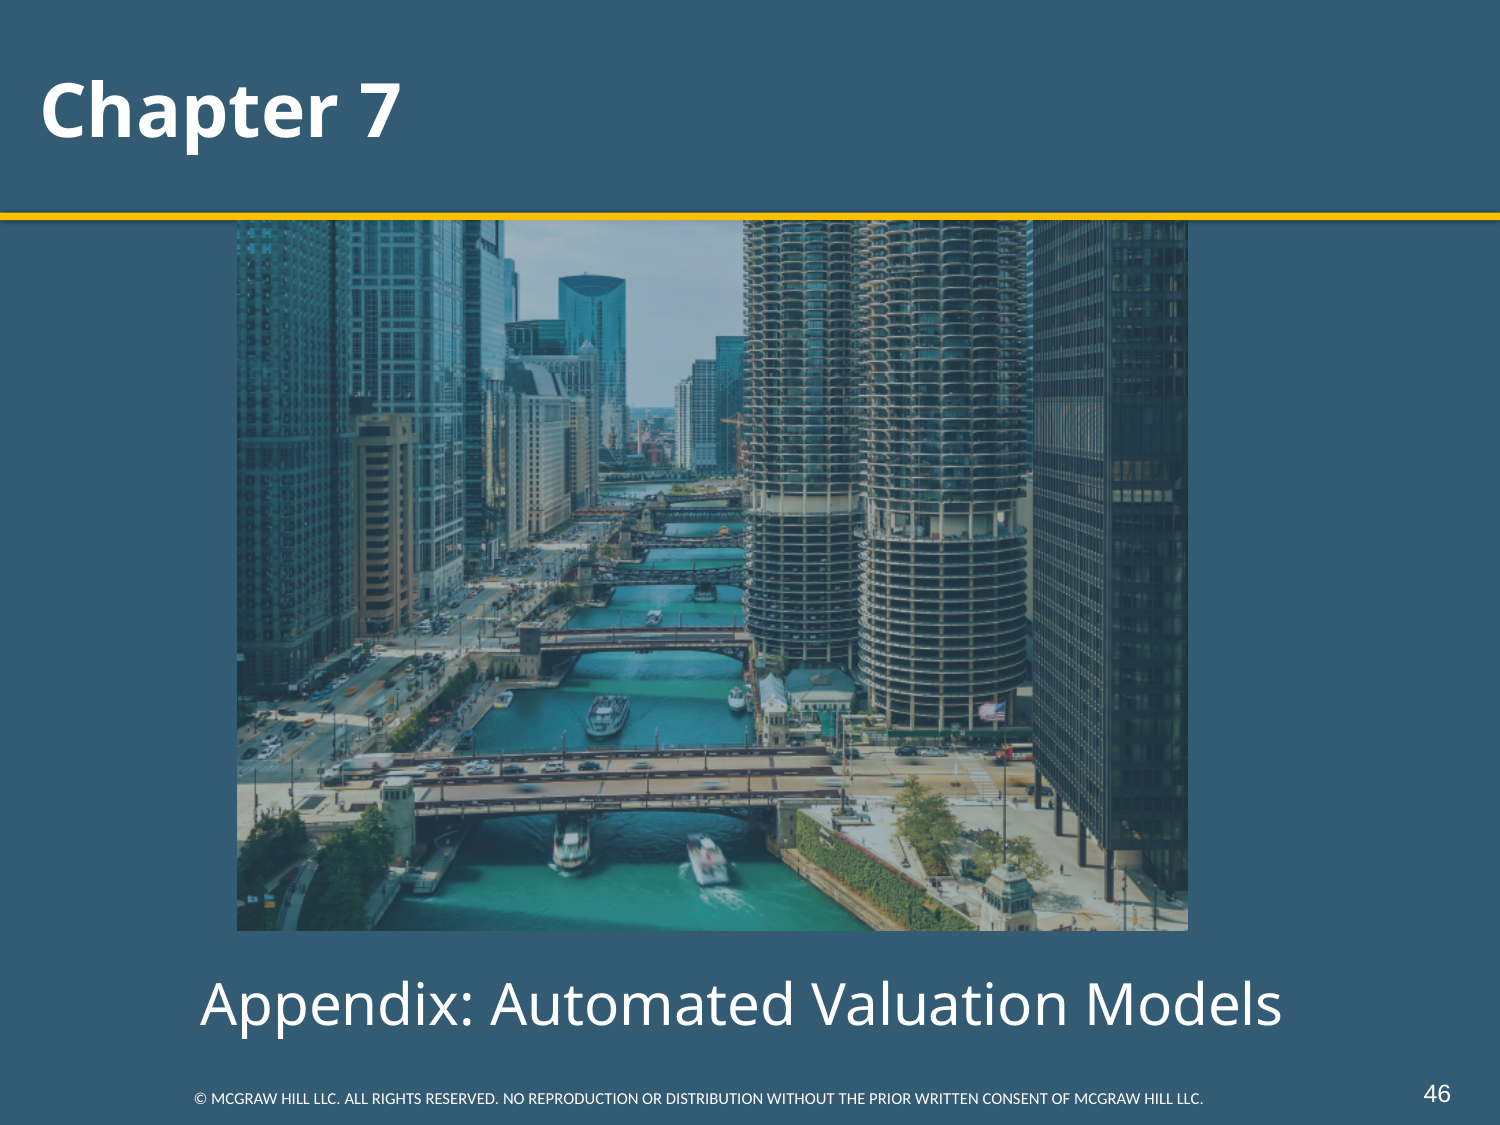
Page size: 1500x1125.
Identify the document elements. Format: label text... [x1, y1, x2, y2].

footer © MCGRAW HILL LLC. ALL RIGHTS RESERVED. NO REPRODUCTION OR DISTRIBUTION WITHOUT THE PRIOR WRITTEN CONSENT OF MCGRAW HILL LLC. [62, 1062, 1337, 1108]
subtitle Appendix: Automated Valuation Models [50, 900, 1438, 1038]
slide_number 46 [1345, 1062, 1467, 1108]
title Chapter 7 [24, 62, 1500, 200]
